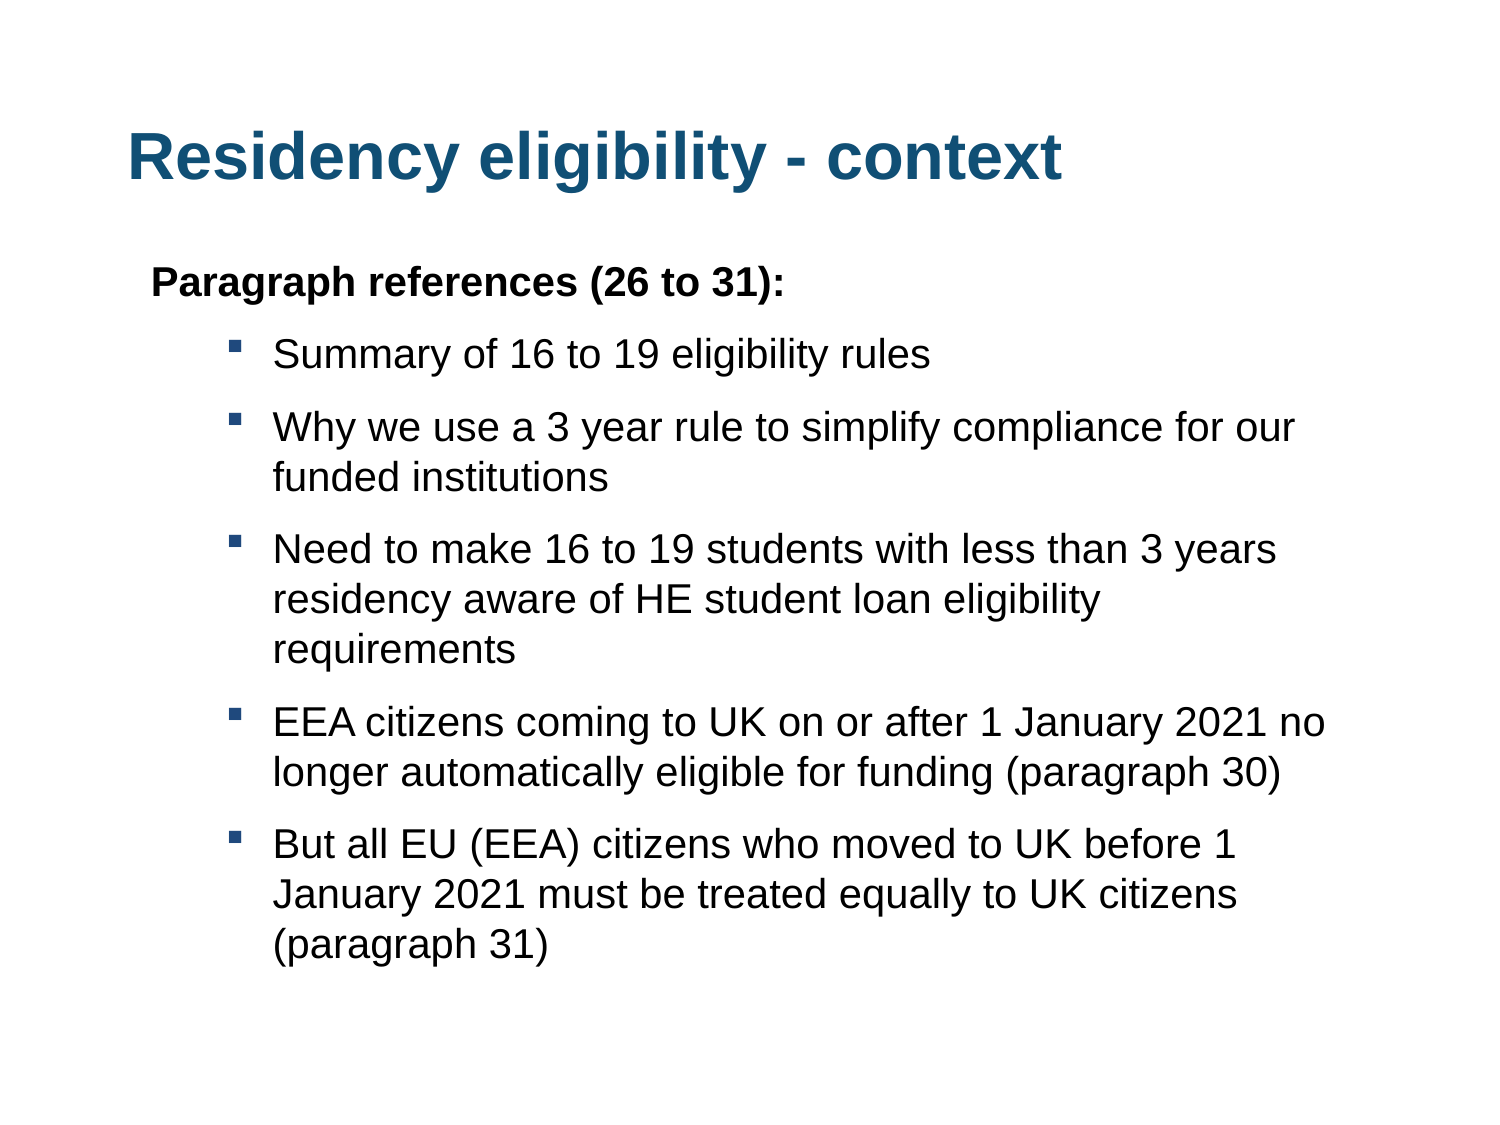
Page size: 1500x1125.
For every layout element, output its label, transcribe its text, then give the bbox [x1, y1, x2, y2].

title Residency eligibility - context [125, 113, 1225, 301]
list Paragraph references (26 to 31): Summary of 16 to 19 eligibility rules Why we use a 3 year rule to simplify compliance for our funded institutions Need to make 16 to 19 students with less than 3 years residency aware of HE student loan eligibility requirements EEA citizens coming to UK on or after 1 January 2021 no longer automatically eligible for funding (paragraph 30) But all EU (EEA) citizens who moved to UK before 1 January 2021 must be treated equally to UK citizens (paragraph 31) [148, 254, 1352, 1040]
